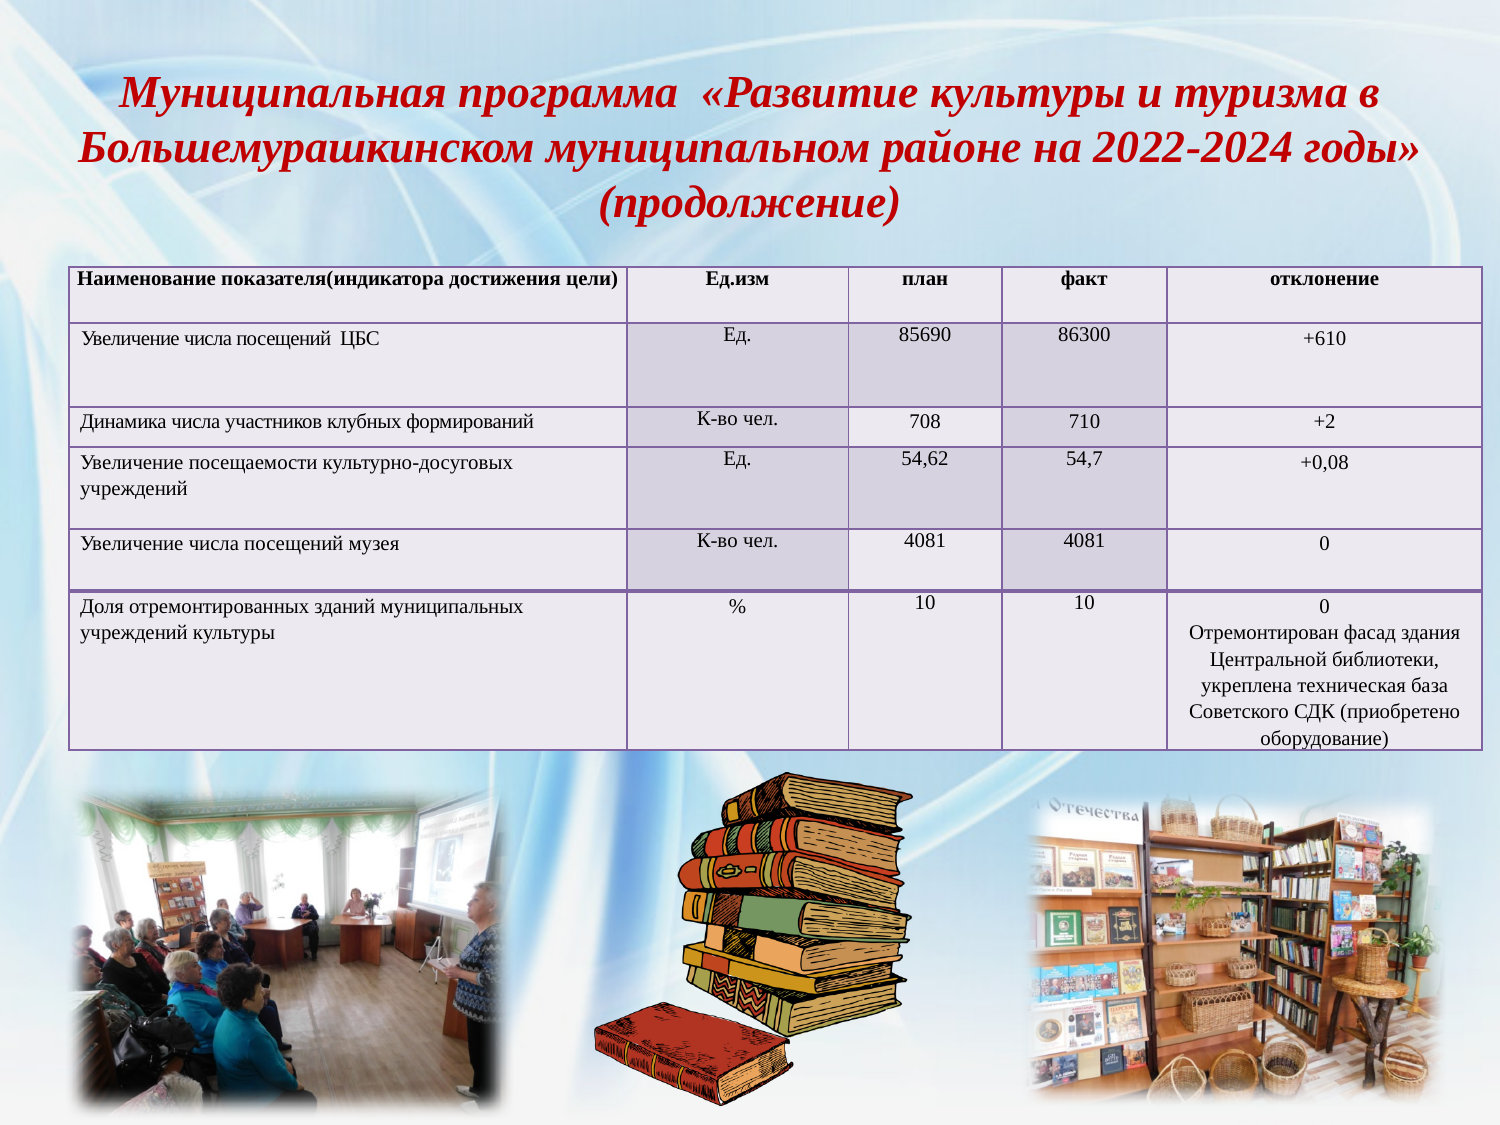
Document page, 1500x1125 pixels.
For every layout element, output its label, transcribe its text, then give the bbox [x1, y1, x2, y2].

table_cell 10 [1003, 593, 1166, 749]
table_cell 85690 [849, 324, 1001, 406]
table_header факт [1003, 268, 1166, 322]
table_cell 10 [849, 593, 1001, 749]
table_header план [849, 268, 1001, 322]
table_cell 4081 [849, 530, 1001, 589]
table_cell 710 [1003, 408, 1166, 446]
table_cell Увеличение посещаемости культурно-досуговых учреждений [70, 448, 626, 528]
text_box Муниципальная программа «Развитие культуры и туризма в Большемурашкинском муниципальном районе на 2022-2024 годы» (продолжение) [17, 54, 1483, 235]
table_cell Доля отремонтированных зданий муниципальных учреждений культуры [70, 593, 626, 749]
table_cell К-во чел. [628, 530, 848, 589]
table_cell +0,08 [1168, 448, 1481, 528]
picture [0, 0, 1500, 1125]
table_cell Динамика числа участников клубных формирований [70, 408, 626, 446]
table_cell % [628, 593, 848, 749]
table_cell Ед. [628, 448, 848, 528]
table_cell 708 [849, 408, 1001, 446]
table_cell 54,7 [1003, 448, 1166, 528]
table_cell 86300 [1003, 324, 1166, 406]
table_cell +2 [1168, 408, 1481, 446]
table_header Наименование показателя(индикатора достижения цели) [70, 268, 626, 322]
table_cell Увеличение числа посещений музея [70, 530, 626, 589]
table_cell 54,62 [849, 448, 1001, 528]
table_cell 0 [1168, 530, 1481, 589]
table_cell 4081 [1003, 530, 1166, 589]
table_cell Ед. [628, 324, 848, 406]
table_header отклонение [1168, 268, 1481, 322]
table_header Ед.изм [628, 268, 848, 322]
table_cell К-во чел. [628, 408, 848, 446]
table_cell 0 Отремонтирован фасад здания Центральной библиотеки, укреплена техническая база Советского СДК (приобретено оборудование) [1168, 593, 1481, 749]
table_cell +610 [1168, 324, 1481, 406]
table_cell Увеличение числа посещений ЦБС [70, 324, 626, 406]
